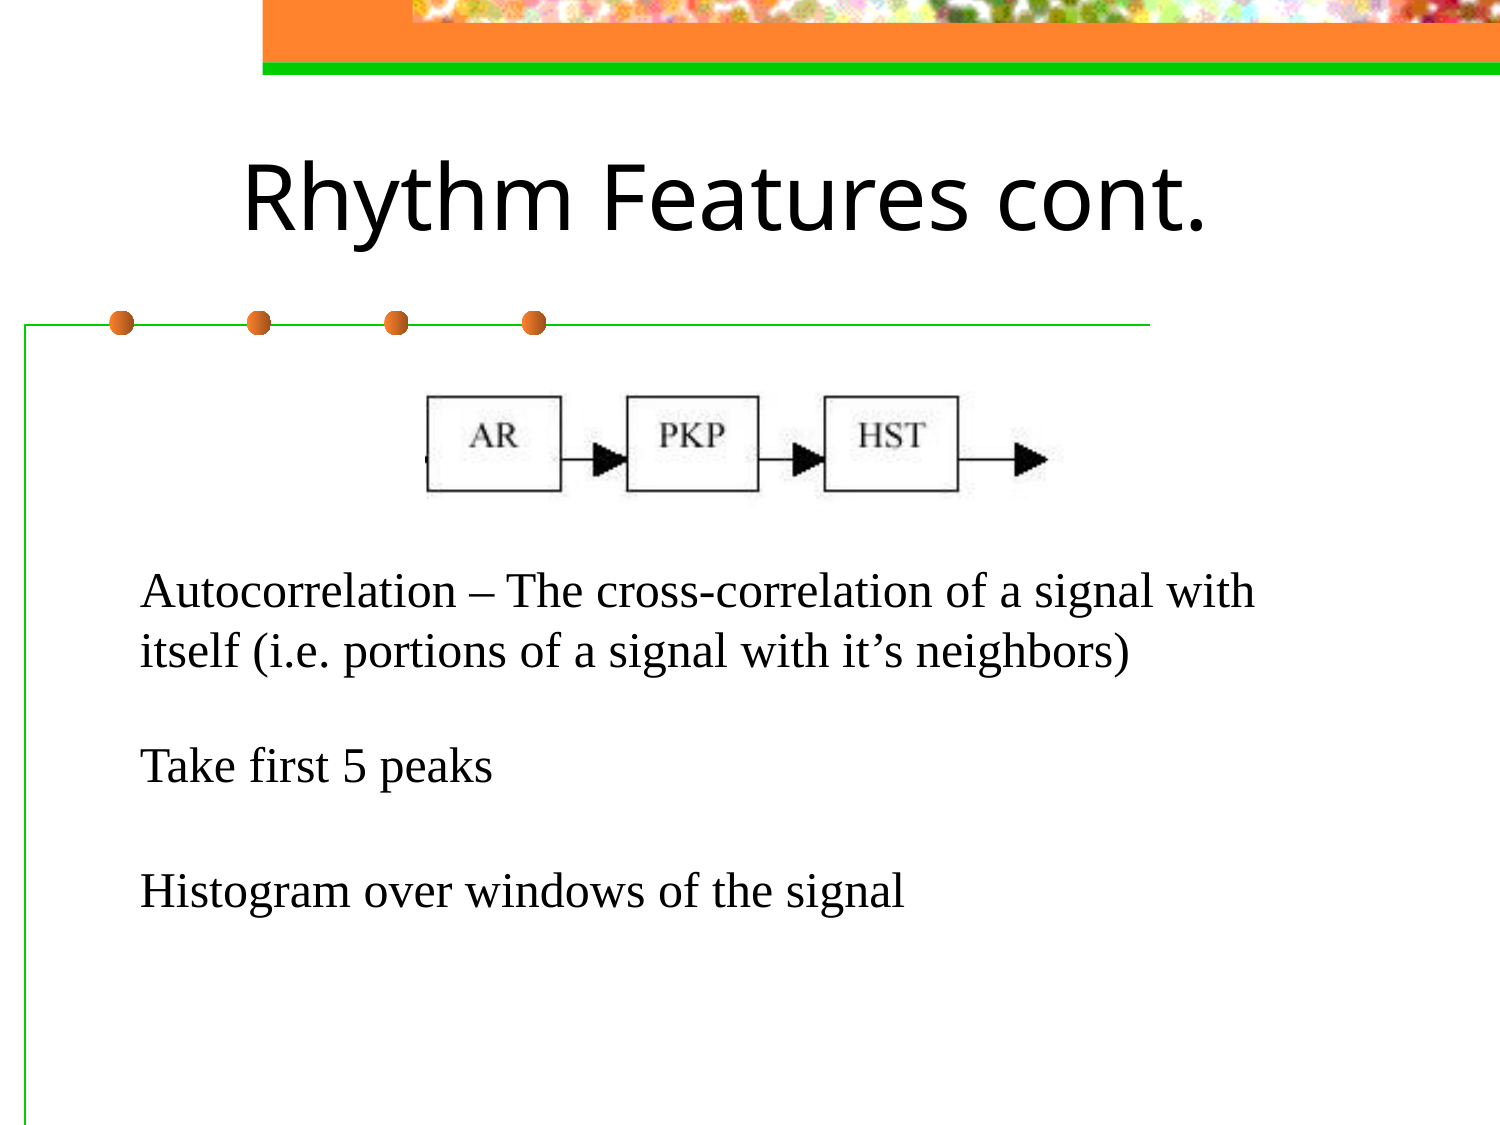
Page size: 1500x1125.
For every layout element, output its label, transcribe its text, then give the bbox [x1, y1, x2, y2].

picture [424, 374, 1076, 515]
text_box Autocorrelation – The cross-correlation of a signal with itself (i.e. portions of a signal with it’s neighbors) [124, 549, 1325, 685]
text_box Take first 5 peaks [125, 724, 613, 800]
title Rhythm Features cont. [87, 99, 1363, 288]
picture [412, 0, 1500, 23]
text_box Histogram over windows of the signal [125, 849, 988, 925]
